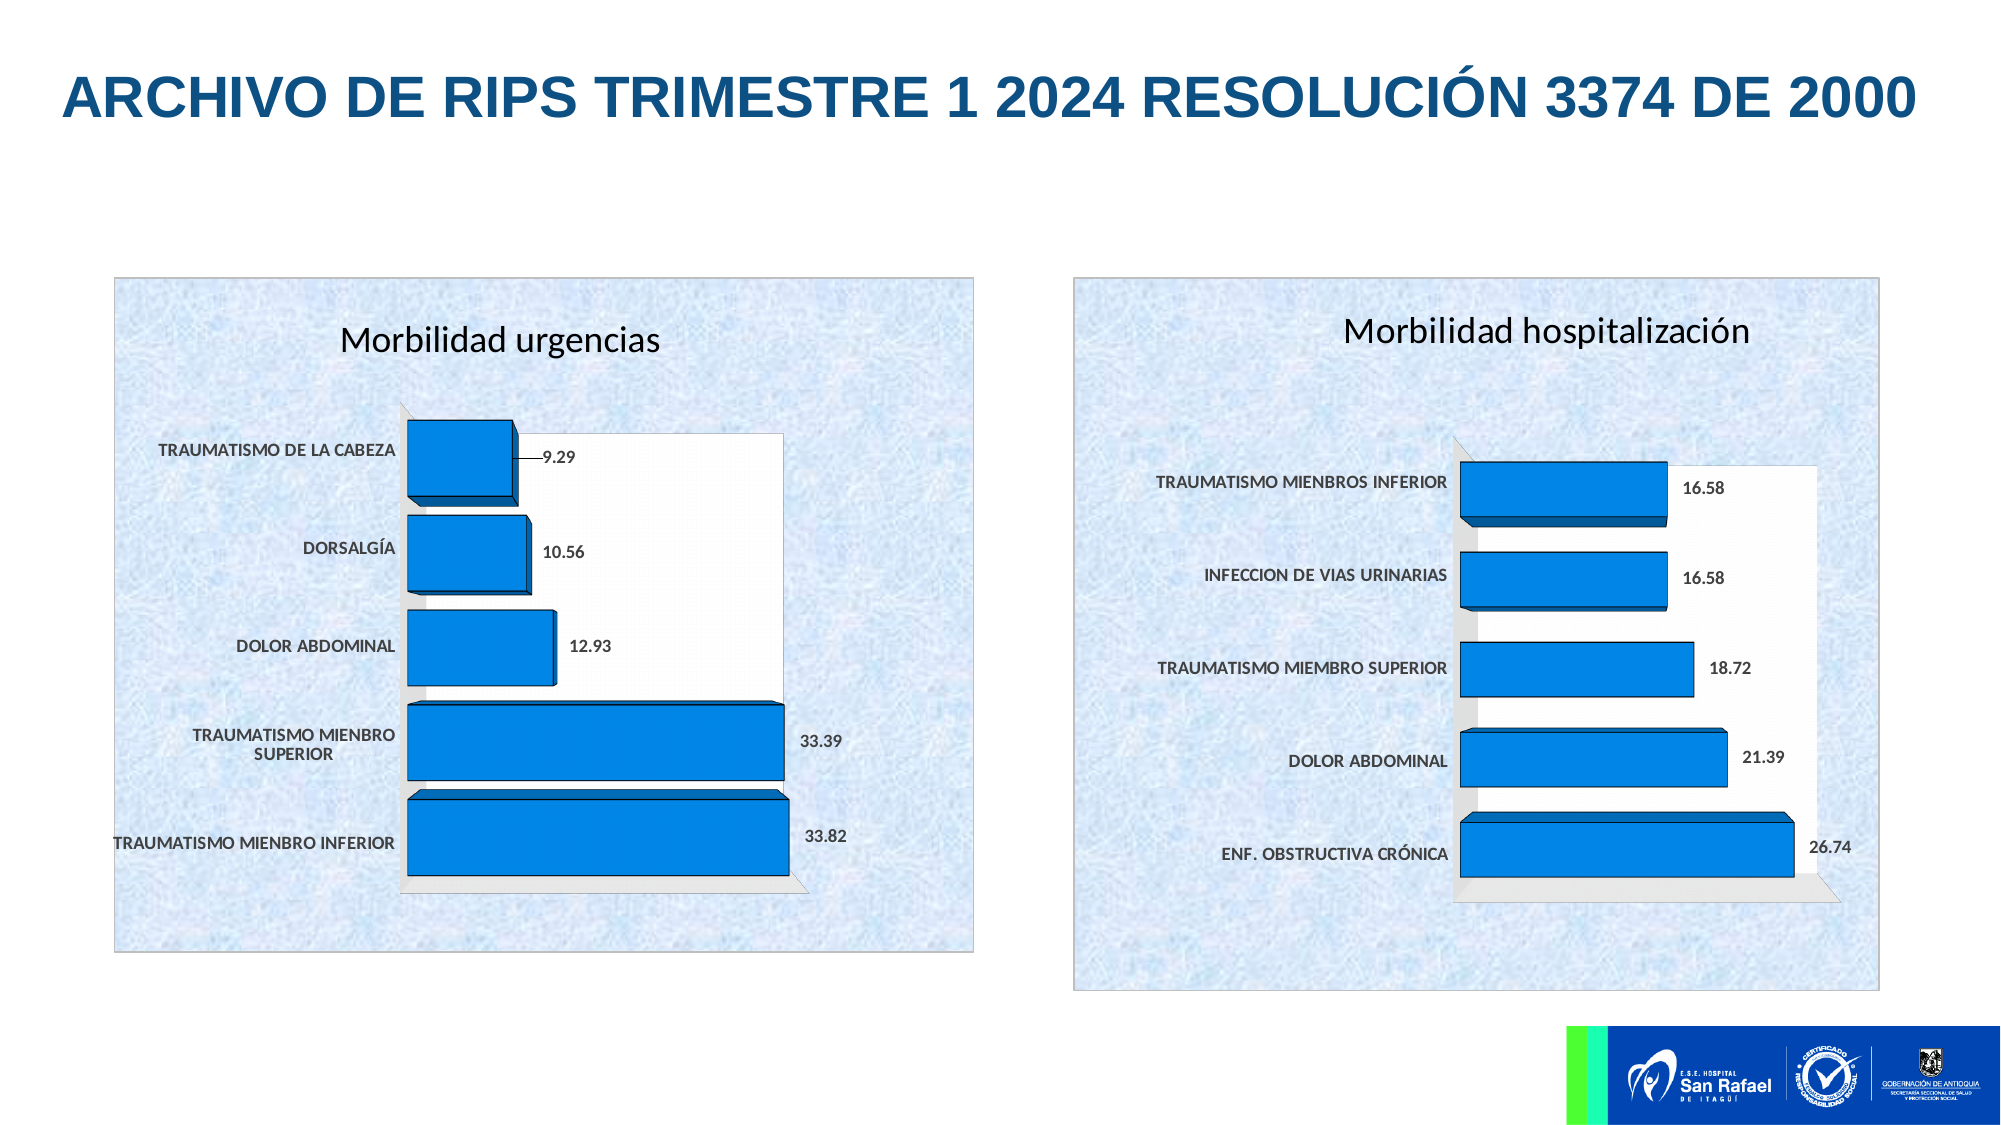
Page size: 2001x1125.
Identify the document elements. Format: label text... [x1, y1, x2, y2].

text_box ARCHIVO DE RIPS TRIMESTRE 1 2024 RESOLUCIÓN 3374 DE 2000 [46, 59, 1979, 278]
chart [112, 277, 975, 953]
picture [0, 0, 2001, 1125]
chart [1073, 277, 1880, 992]
